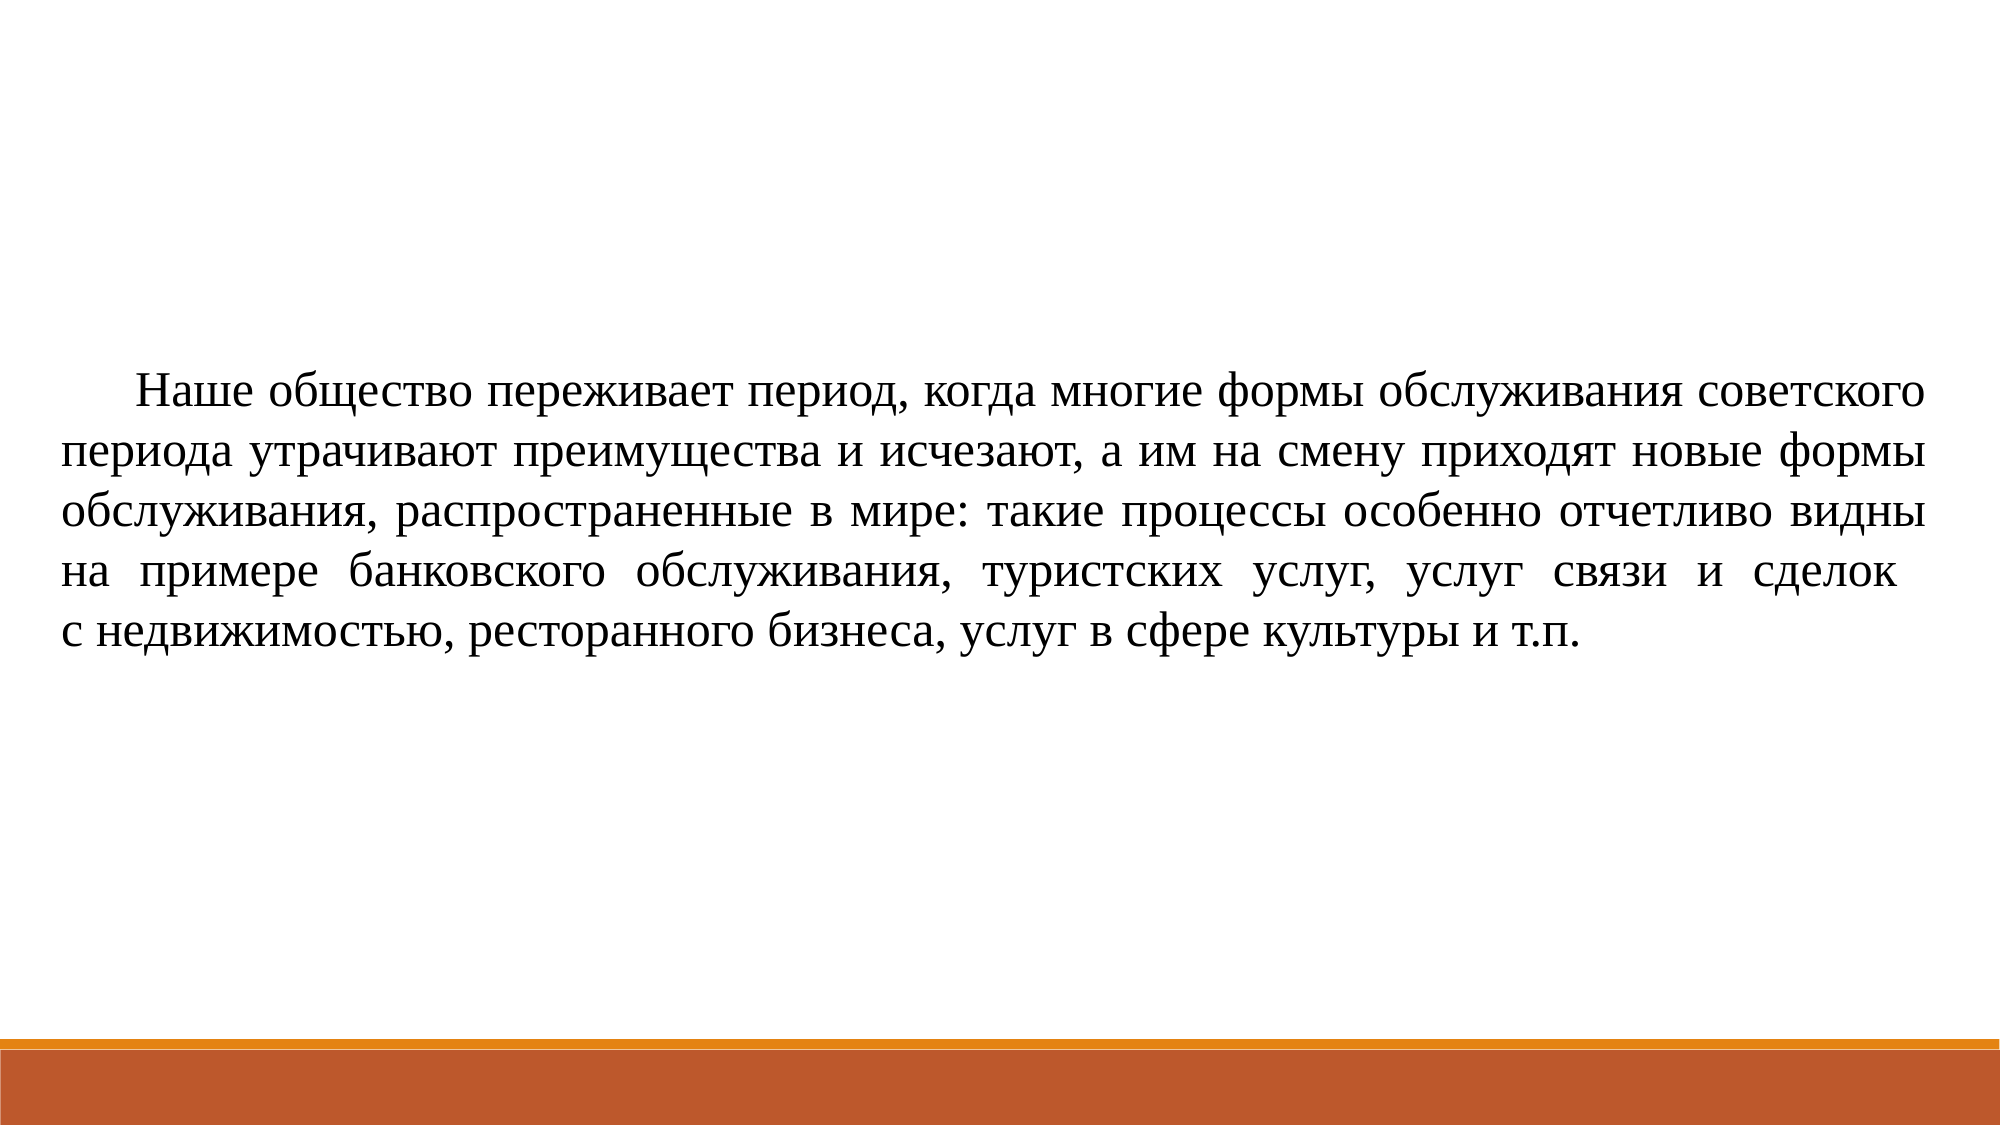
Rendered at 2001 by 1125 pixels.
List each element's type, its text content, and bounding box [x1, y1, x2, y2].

text_box Наше общество переживает период, когда многие формы обслуживания советского периода утрачивают преимущества и исчезают, а им на смену приходят новые формы обслуживания, распространенные в мире: такие процессы особенно отчетливо видны на примере банковского обслуживания, туристских услуг, услуг связи и сделок с недвижимостью, ресторанного бизнеса, услуг в сфере культуры и т.п. [46, 349, 1943, 664]
